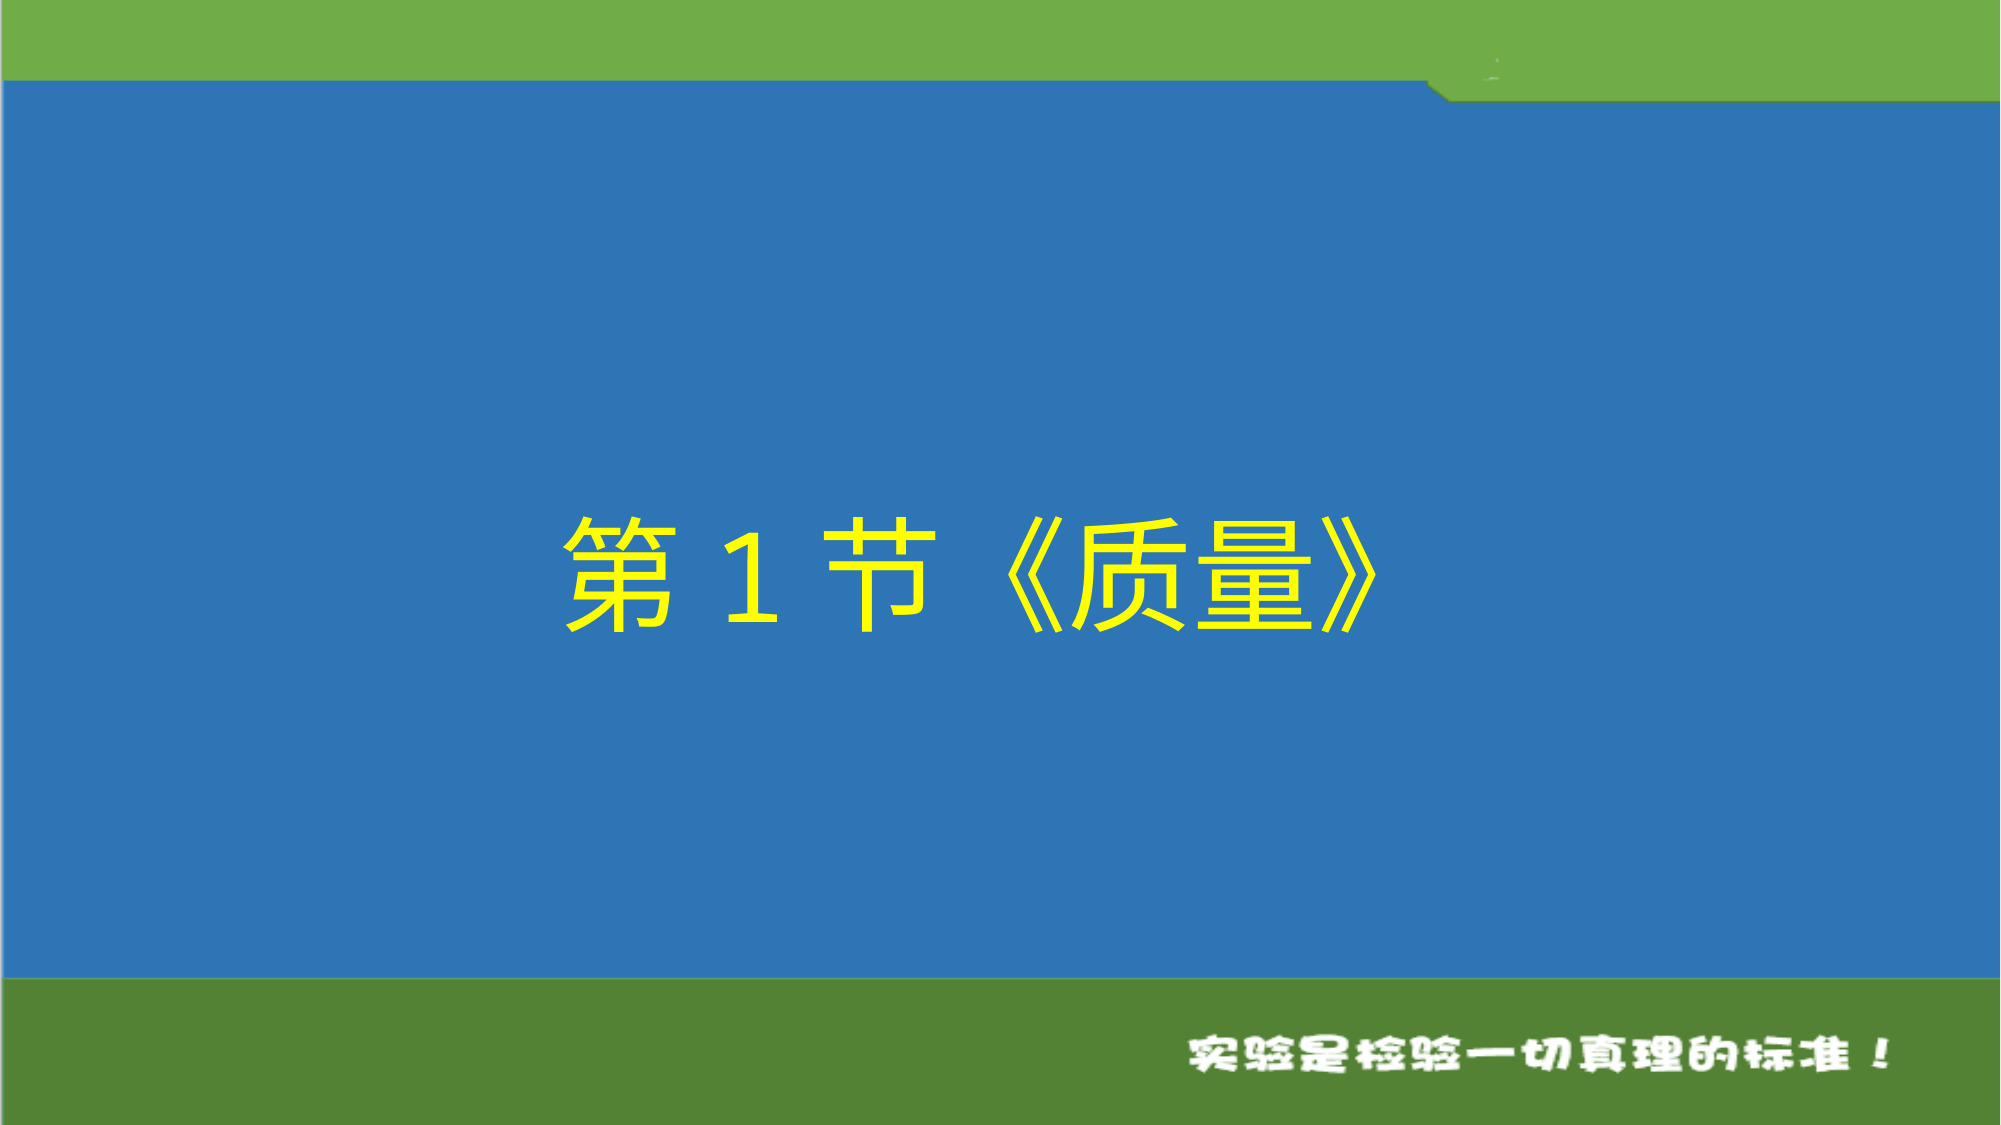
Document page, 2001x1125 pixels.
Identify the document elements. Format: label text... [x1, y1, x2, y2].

picture [0, 0, 2001, 1125]
text_box 第1节《质量》 [542, 415, 1458, 656]
